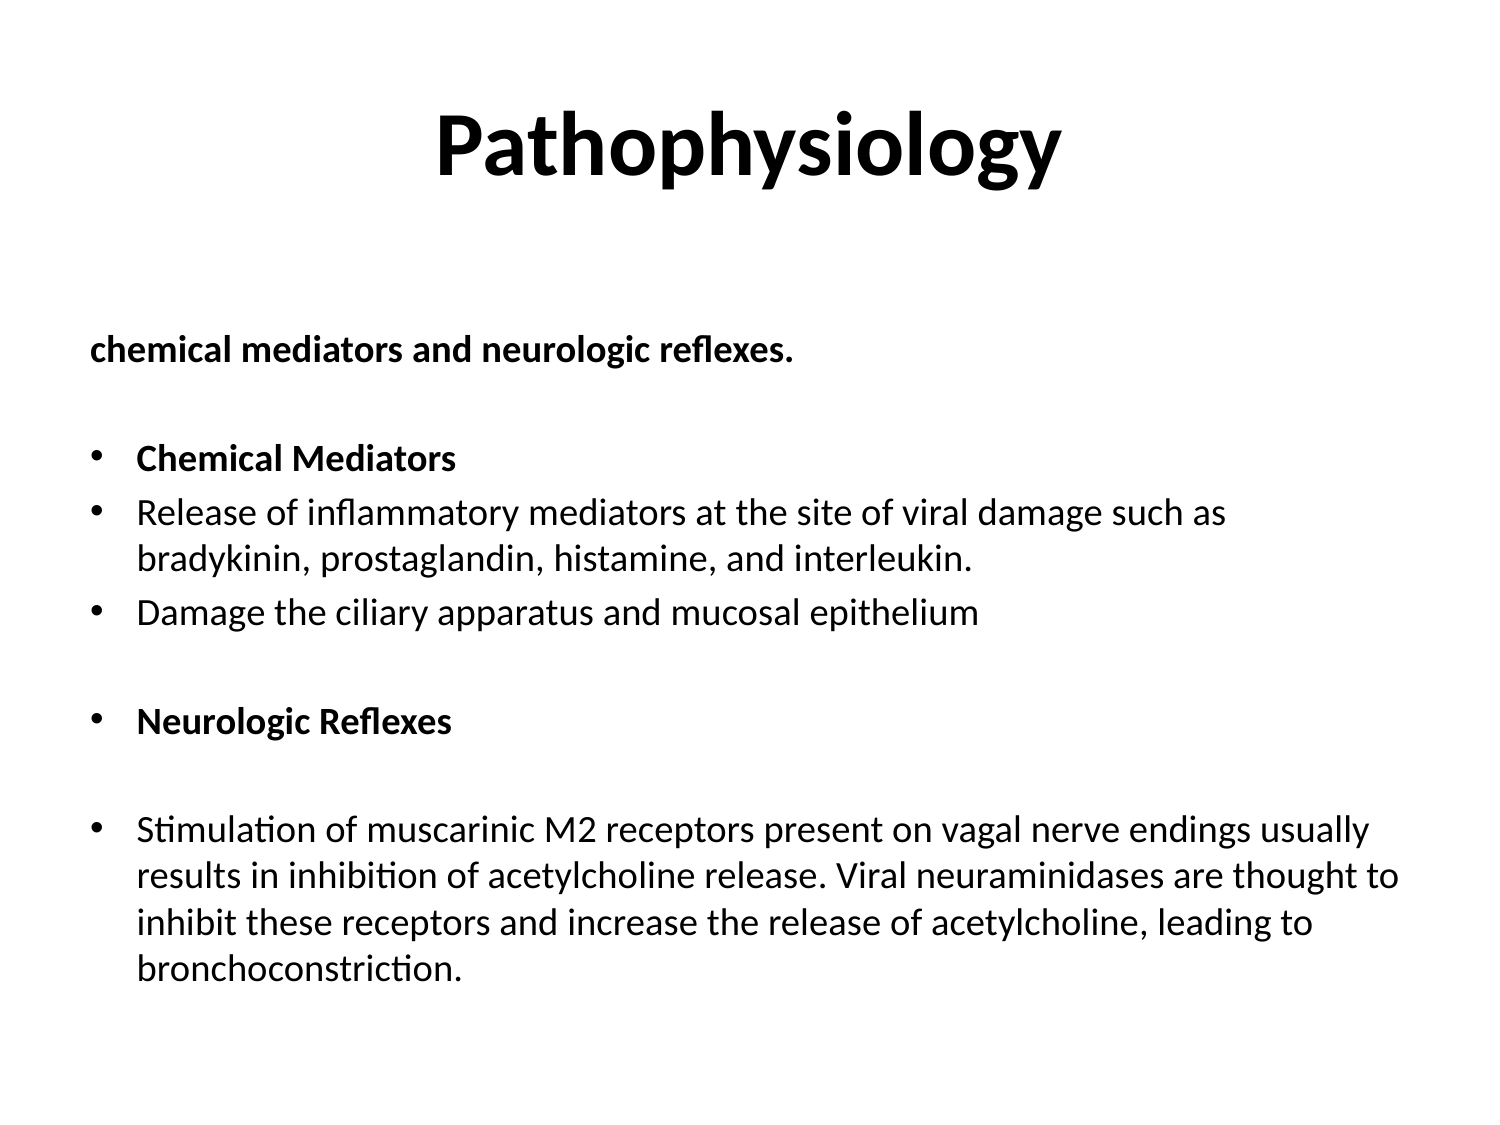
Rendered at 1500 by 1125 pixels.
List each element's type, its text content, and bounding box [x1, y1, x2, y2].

list chemical mediators and neurologic reflexes. Chemical Mediators Release of inflammatory mediators at the site of viral damage such as bradykinin, prostaglandin, histamine, and interleukin. Damage the ciliary apparatus and mucosal epithelium Neurologic Reflexes Stimulation of muscarinic M2 receptors present on vagal nerve endings usually results in inhibition of acetylcholine release. Viral neuraminidases are thought to inhibit these receptors and increase the release of acetylcholine, leading to bronchoconstriction. [75, 262, 1425, 1005]
title Pathophysiology [75, 45, 1425, 233]
